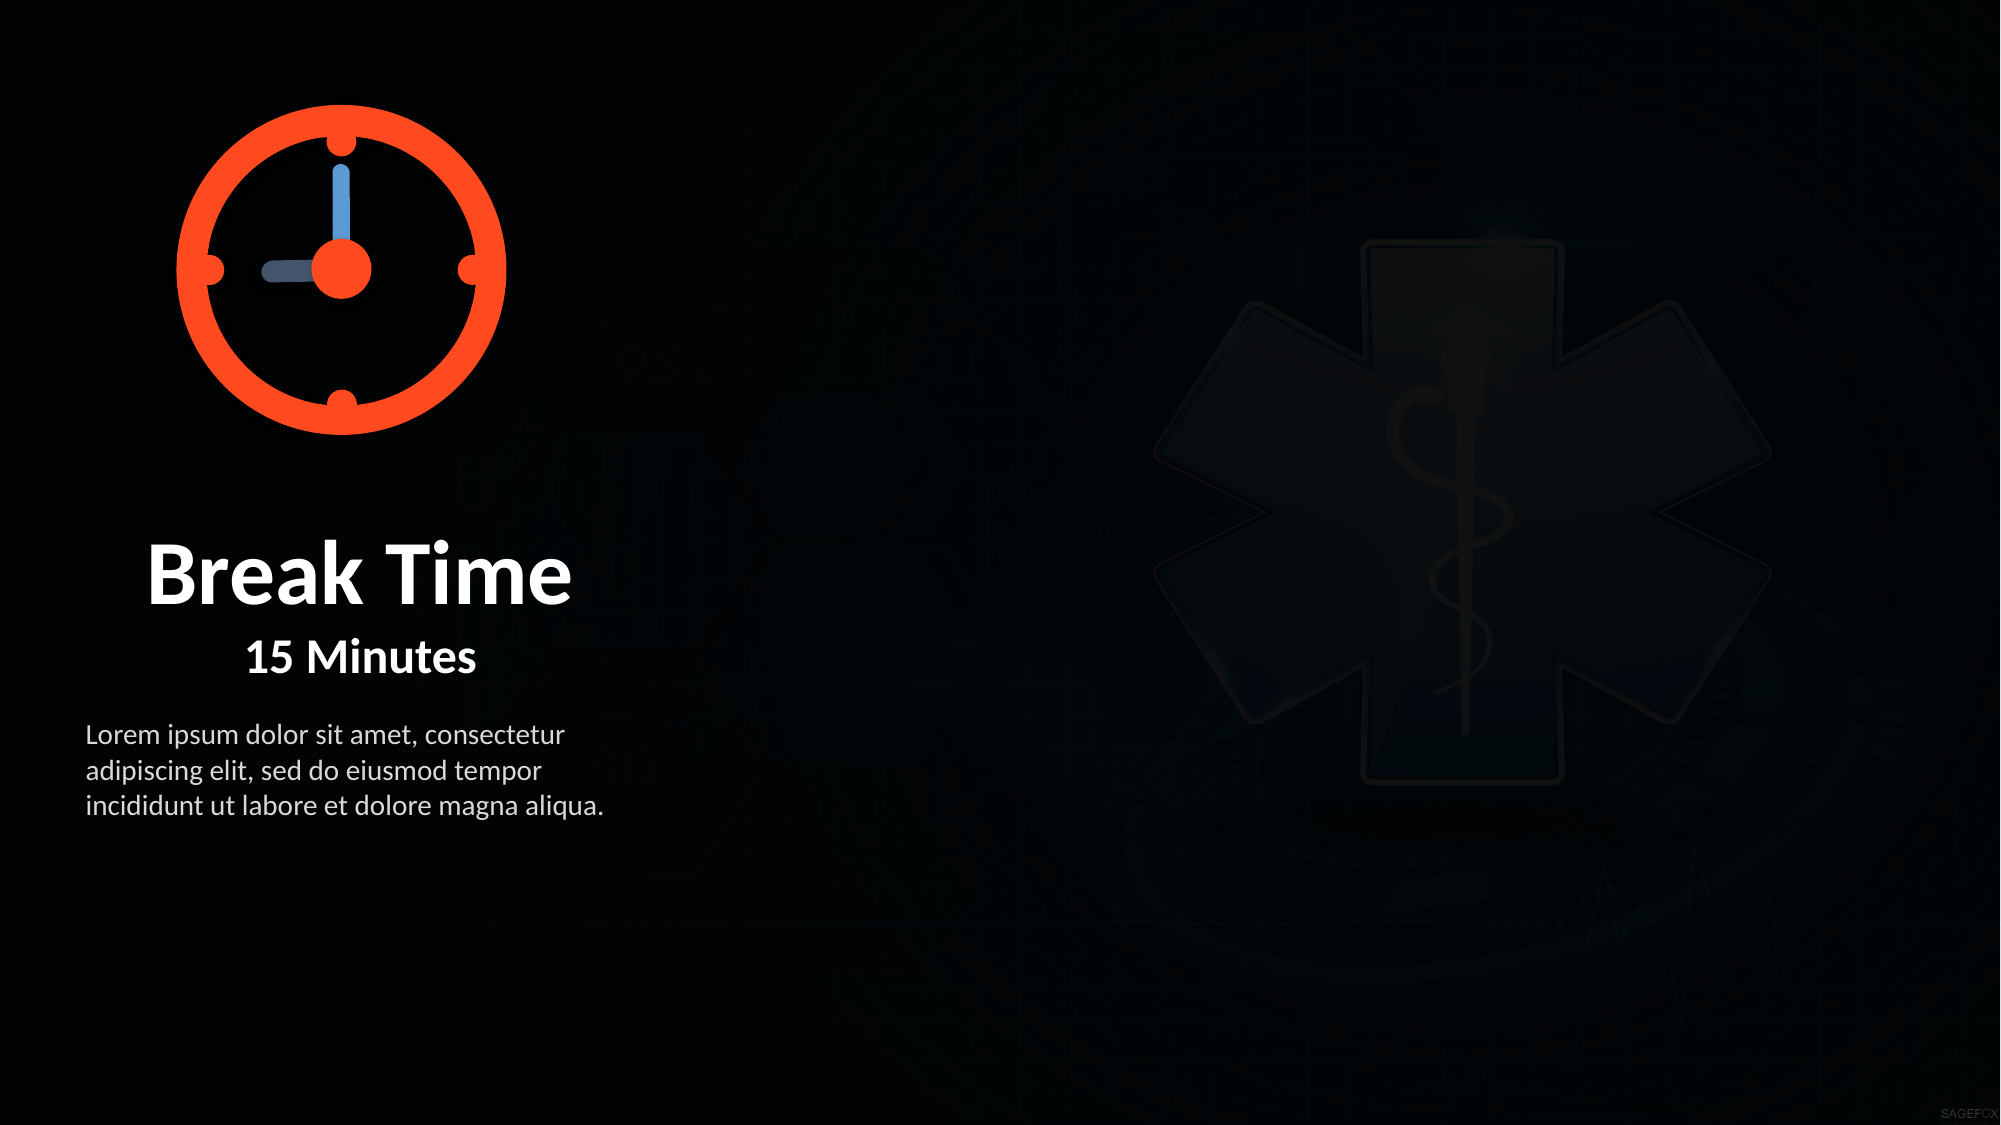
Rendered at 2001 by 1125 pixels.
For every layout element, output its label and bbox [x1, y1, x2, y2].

text_box [0, 0, 2000, 1125]
text_box [175, 103, 508, 436]
text_box [70, 505, 641, 830]
text_box [291, 176, 379, 237]
text_box [291, 291, 379, 373]
text_box [262, 237, 431, 291]
